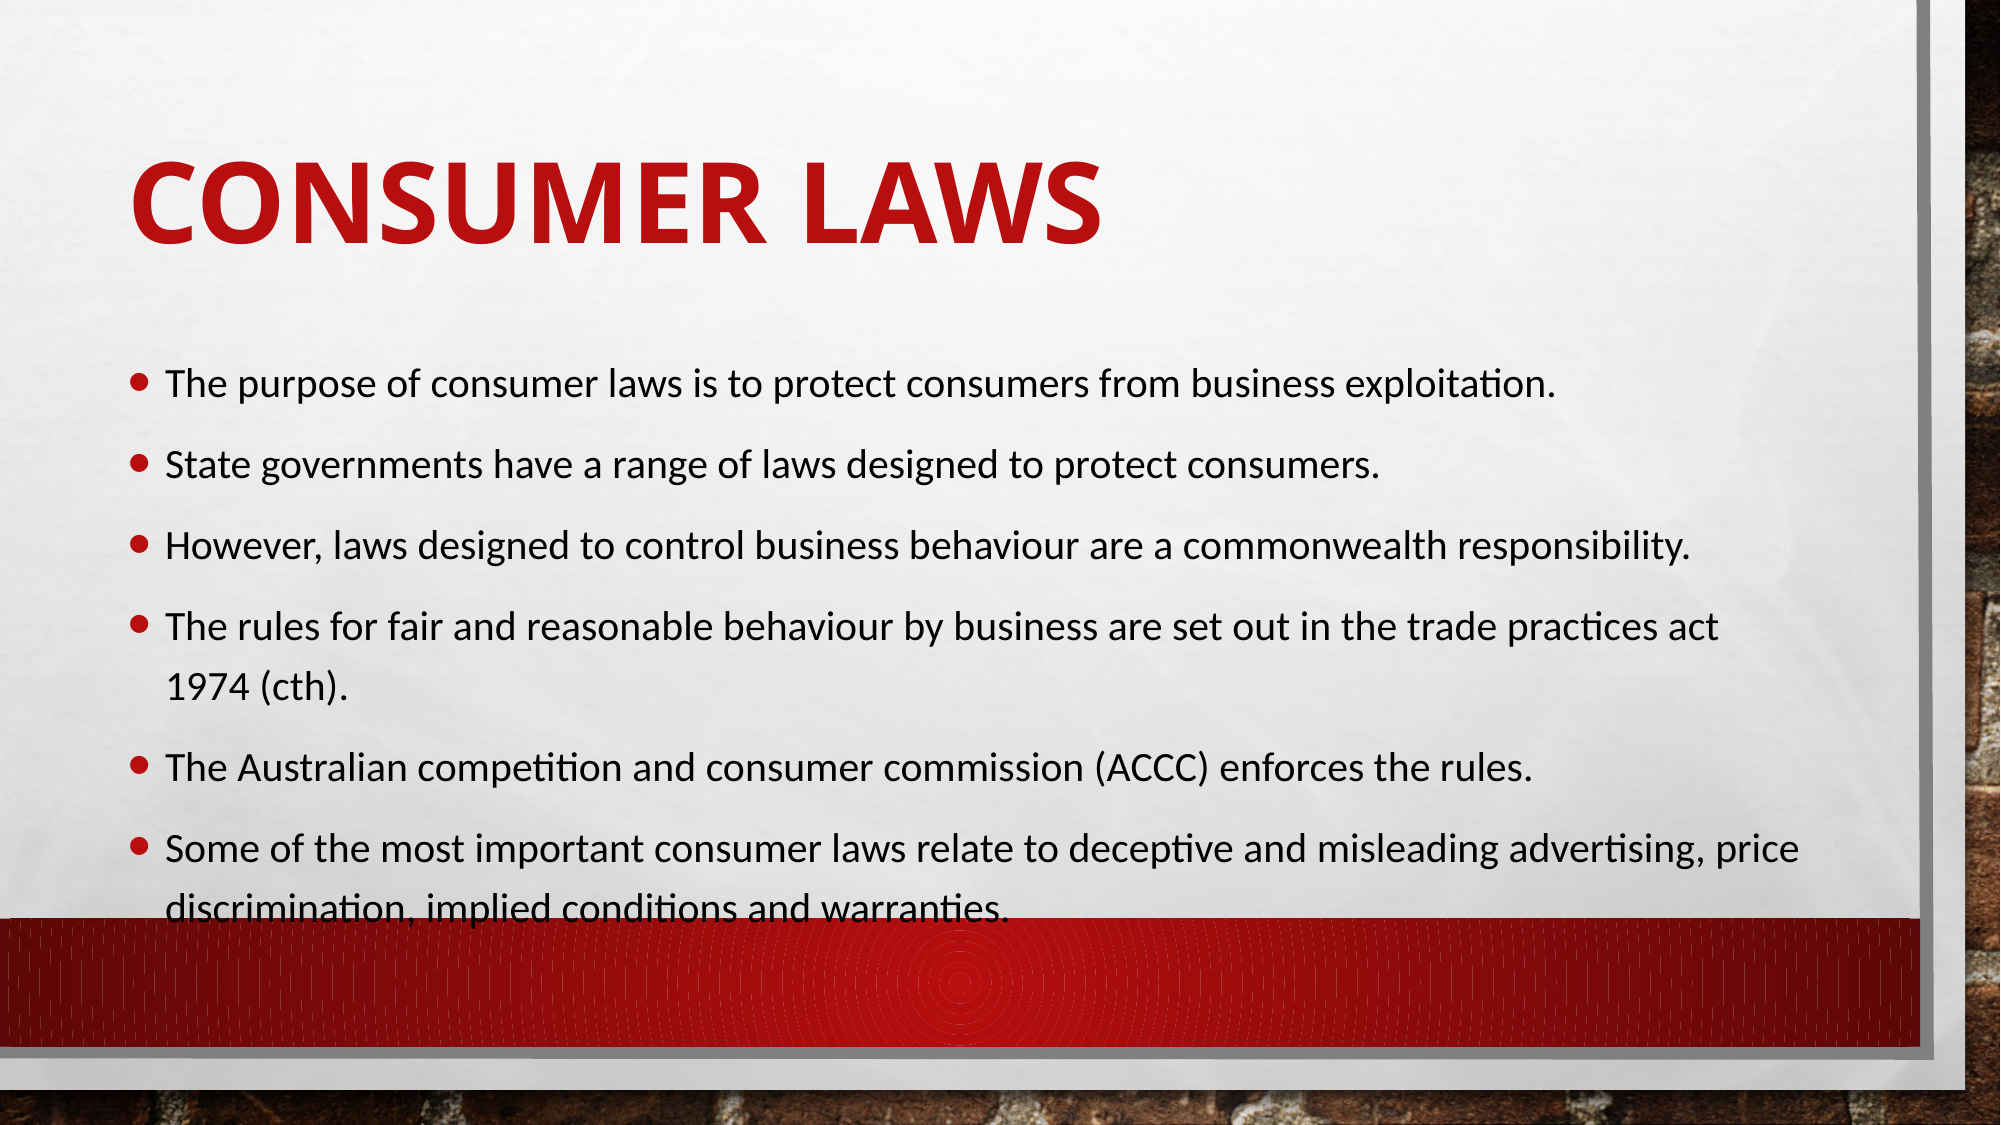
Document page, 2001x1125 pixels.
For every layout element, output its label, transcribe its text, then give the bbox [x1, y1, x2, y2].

title Consumer laws [112, 112, 1818, 302]
list The purpose of consumer laws is to protect consumers from business exploitation. State governments have a range of laws designed to protect consumers. However, laws designed to control business behaviour are a commonwealth responsibility. The rules for fair and reasonable behaviour by business are set out in the trade practices act 1974 (cth). The Australian competition and consumer commission (ACCC) enforces the rules. Some of the most important consumer laws relate to deceptive and misleading advertising, price discrimination, implied conditions and warranties. [112, 338, 1818, 961]
picture [0, 0, 2000, 1125]
